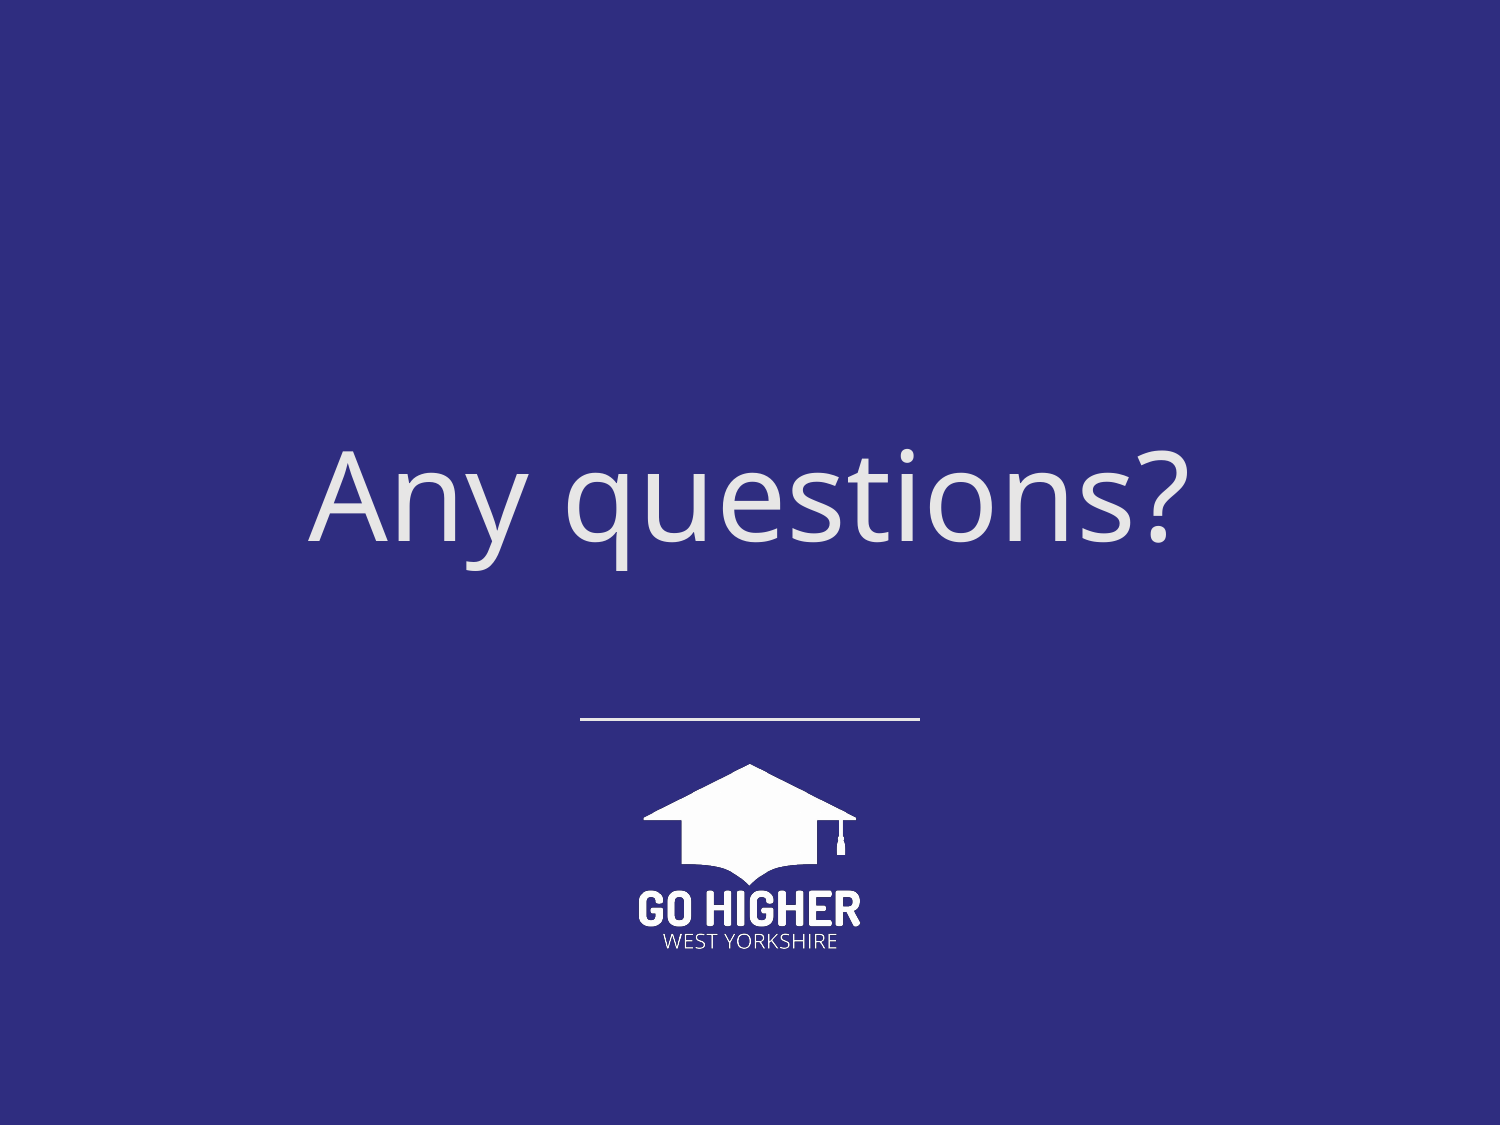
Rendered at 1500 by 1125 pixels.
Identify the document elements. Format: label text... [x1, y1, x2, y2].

picture [581, 693, 920, 1032]
title Any questions? [112, 184, 1388, 576]
